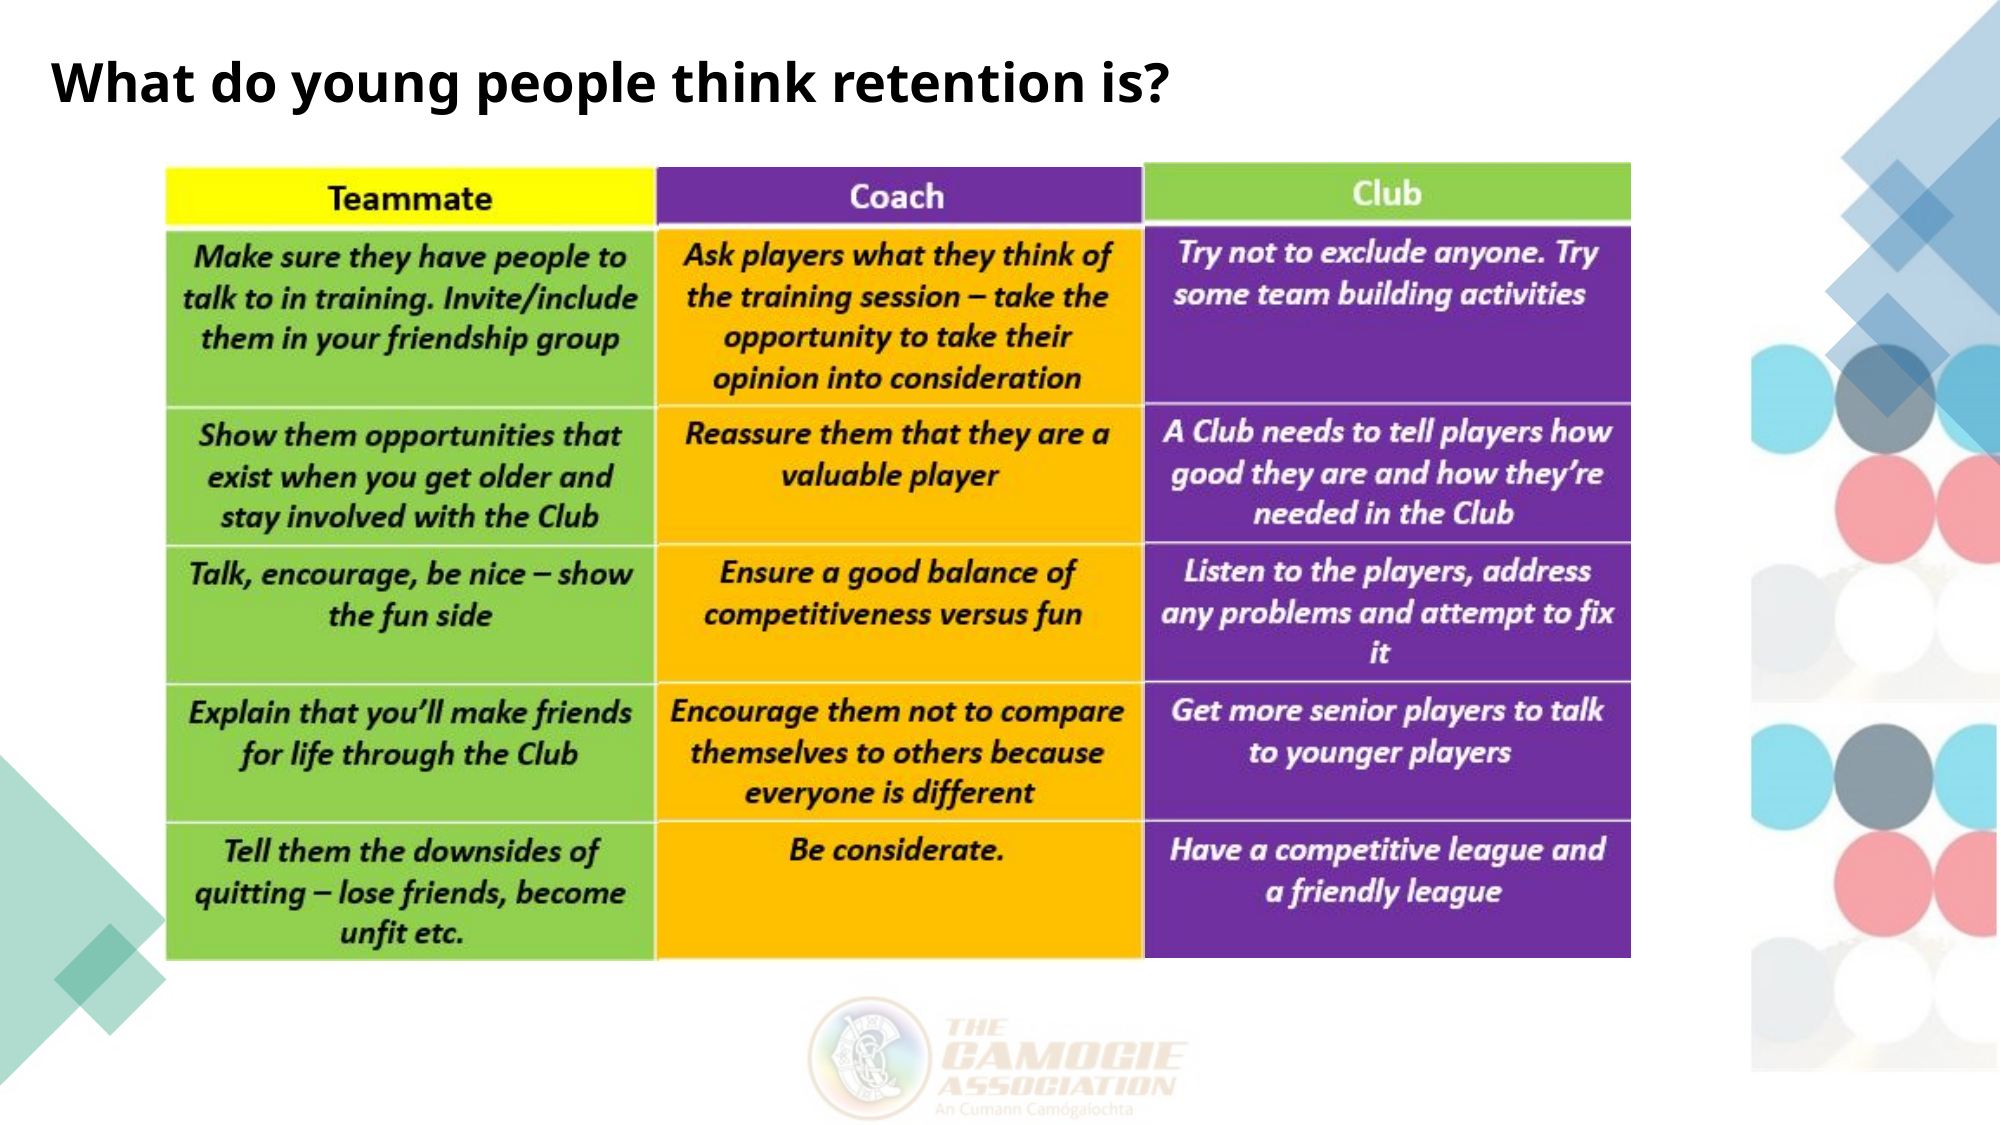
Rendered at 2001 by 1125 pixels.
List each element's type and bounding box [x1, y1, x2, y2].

text_box [1824, 116, 2000, 466]
picture [0, 0, 2000, 1125]
